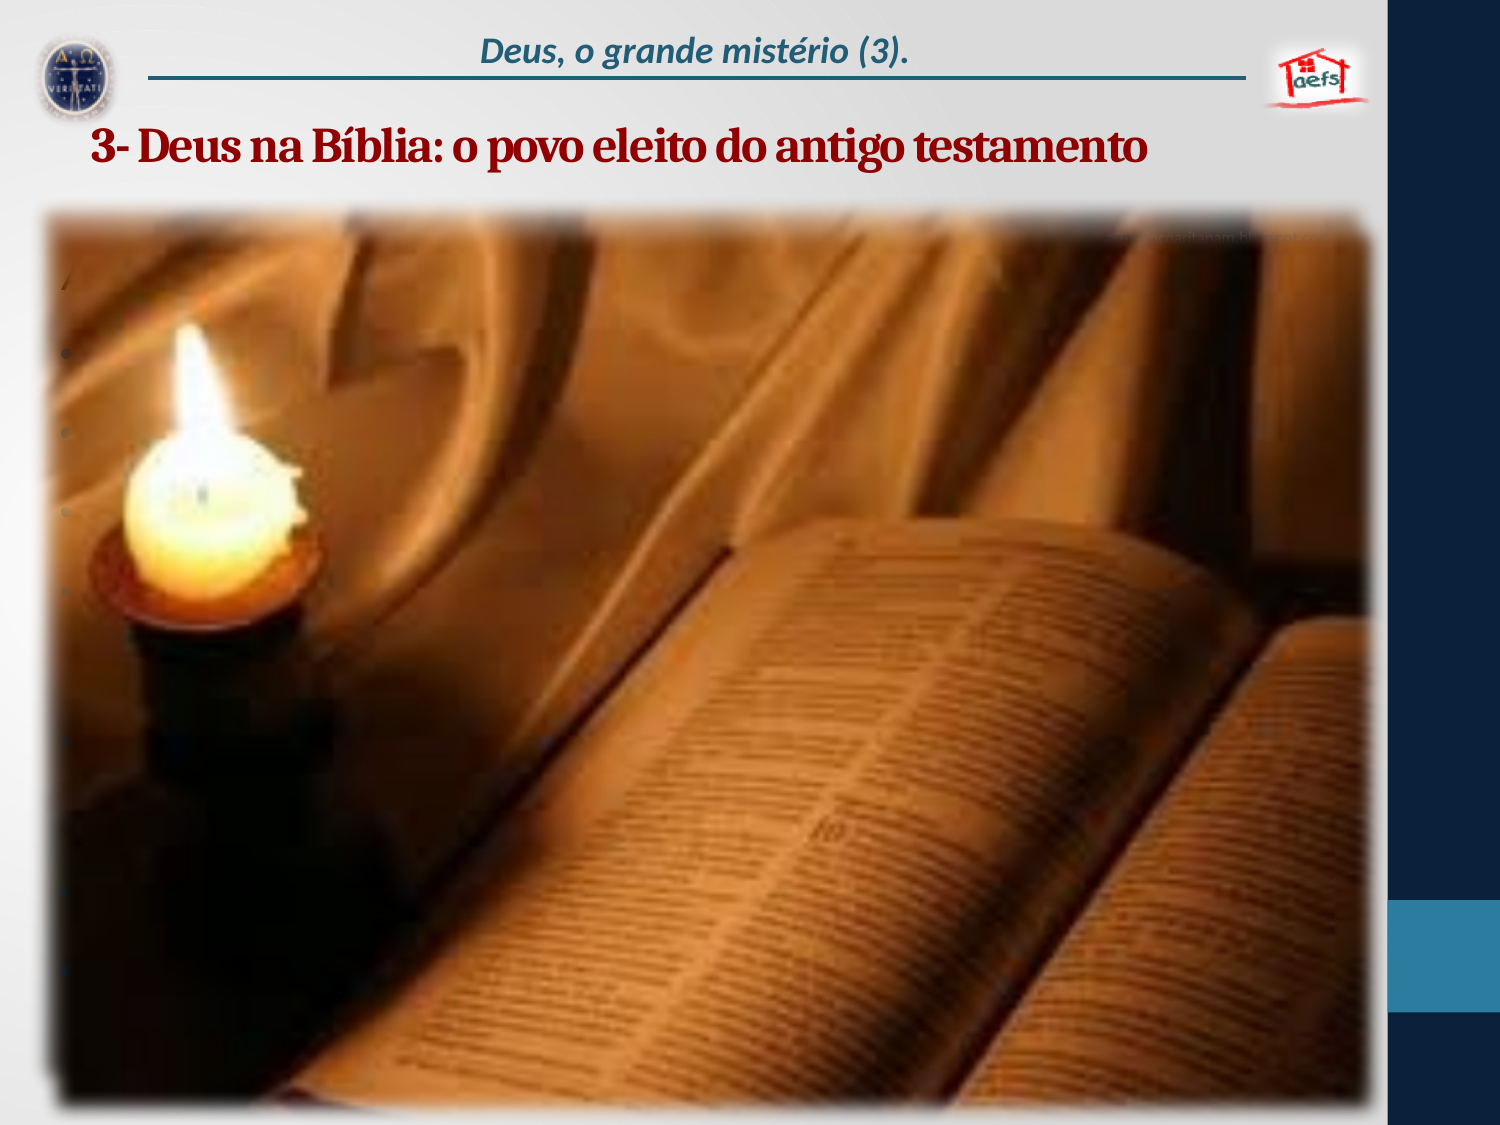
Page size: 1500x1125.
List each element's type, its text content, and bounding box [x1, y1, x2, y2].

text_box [28, 196, 1377, 1095]
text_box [40, 218, 1389, 1125]
title 3- Deus na Bíblia: o povo eleito do antigo testamento [76, 138, 1327, 189]
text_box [28, 18, 1380, 132]
